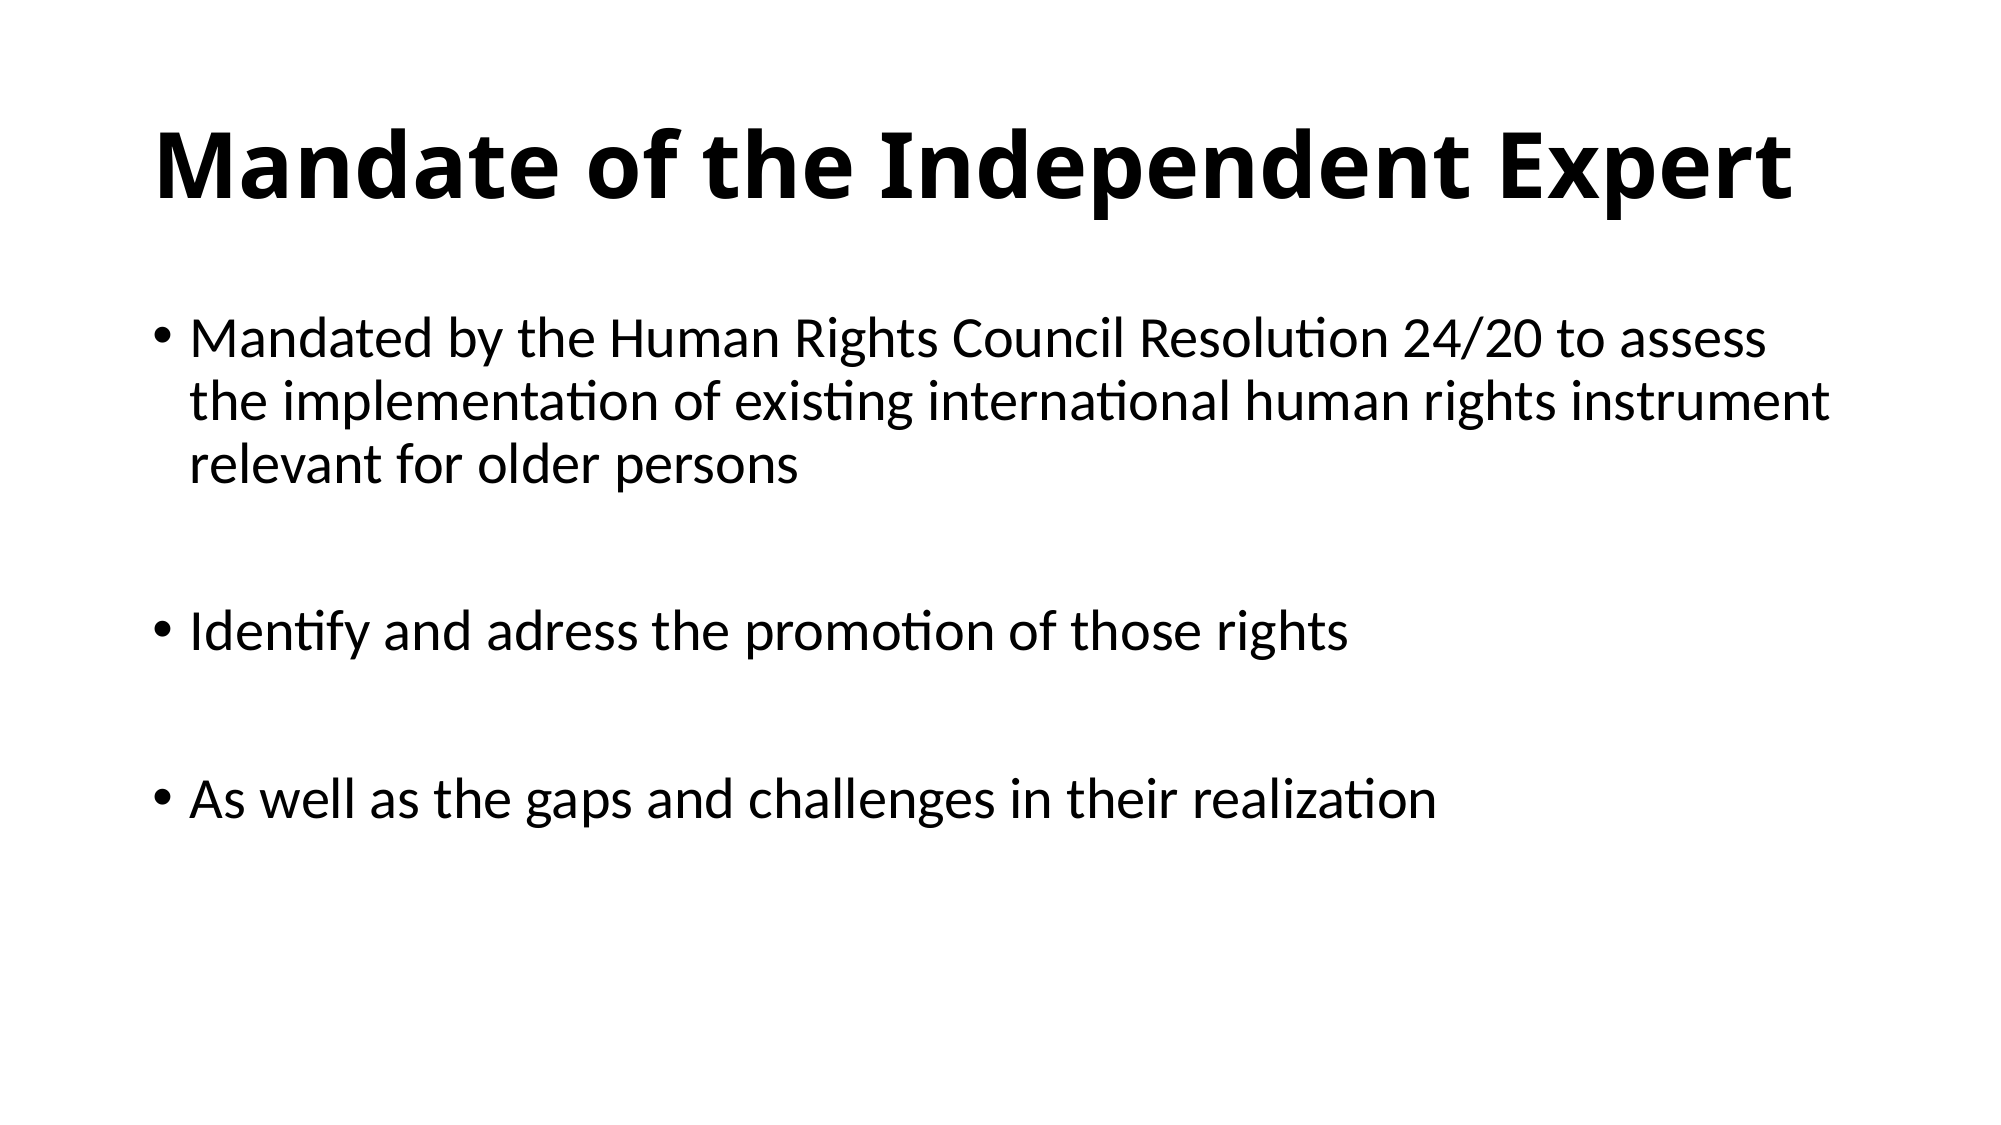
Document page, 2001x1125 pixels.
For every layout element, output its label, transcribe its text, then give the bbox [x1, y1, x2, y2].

list Mandated by the Human Rights Council Resolution 24/20 to assess the implementation of existing international human rights instrument relevant for older persons Identify and adress the promotion of those rights As well as the gaps and challenges in their realization [137, 299, 1863, 1014]
title Mandate of the Independent Expert [137, 59, 1863, 278]
